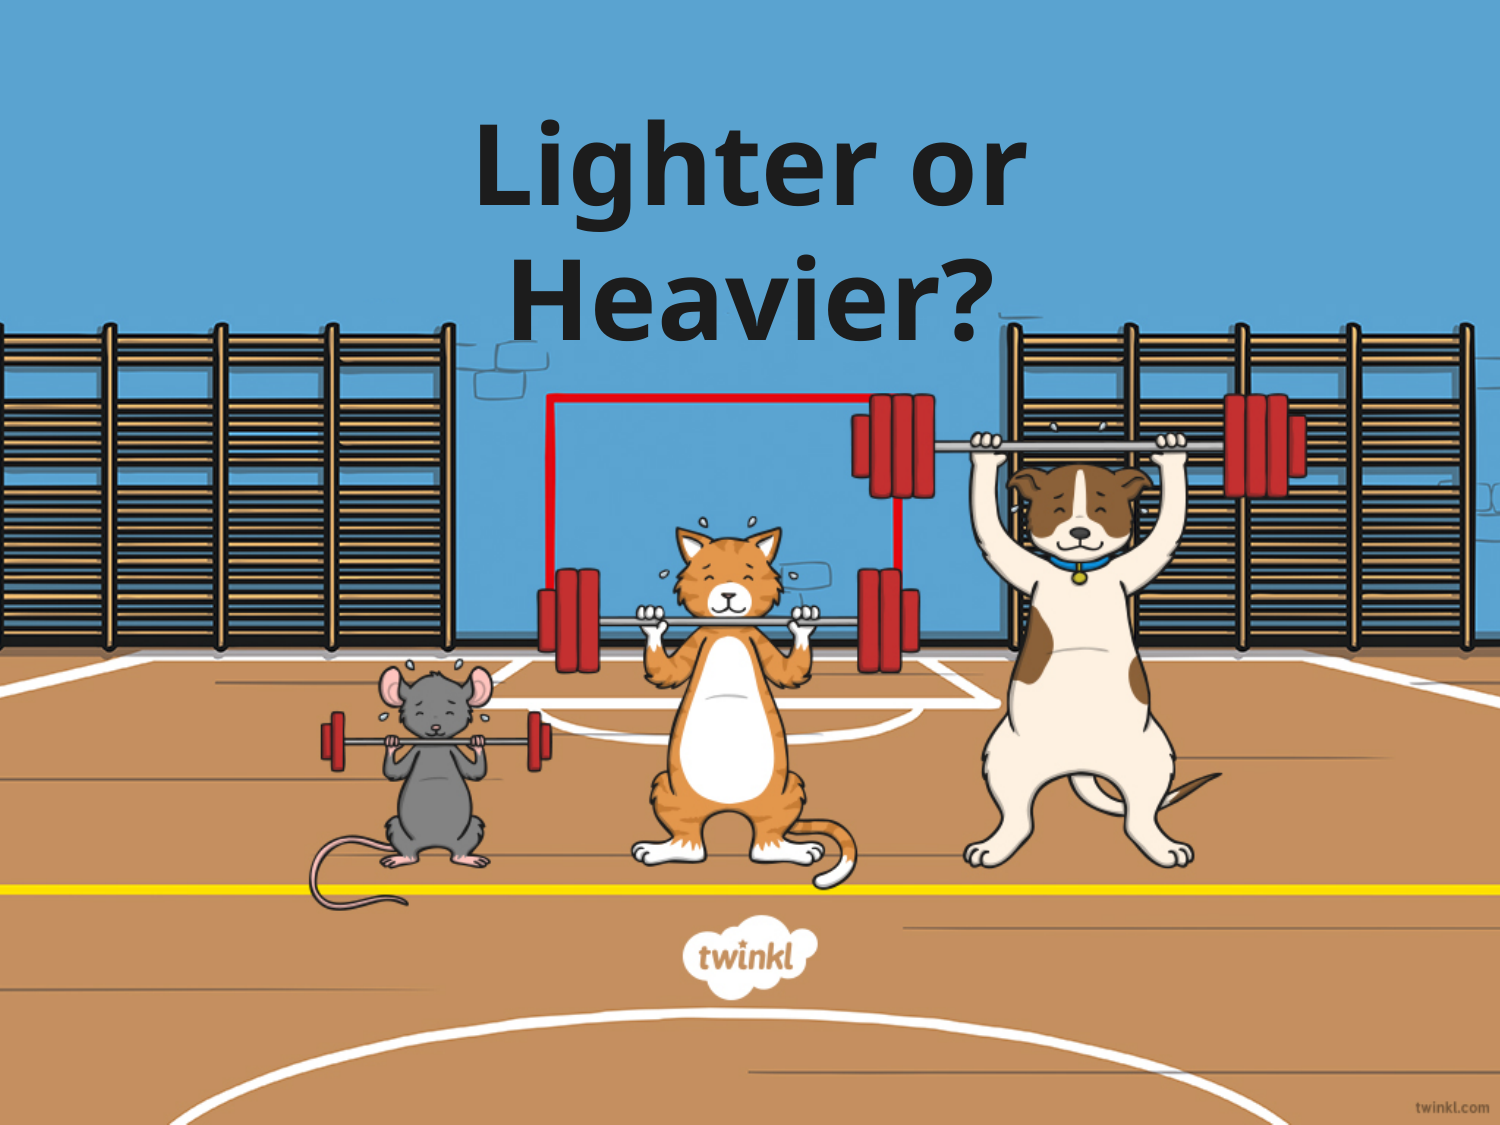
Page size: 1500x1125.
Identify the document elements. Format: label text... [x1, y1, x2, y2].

picture [0, 0, 1500, 1125]
text_box Lighter or Heavier? [219, 156, 1281, 300]
